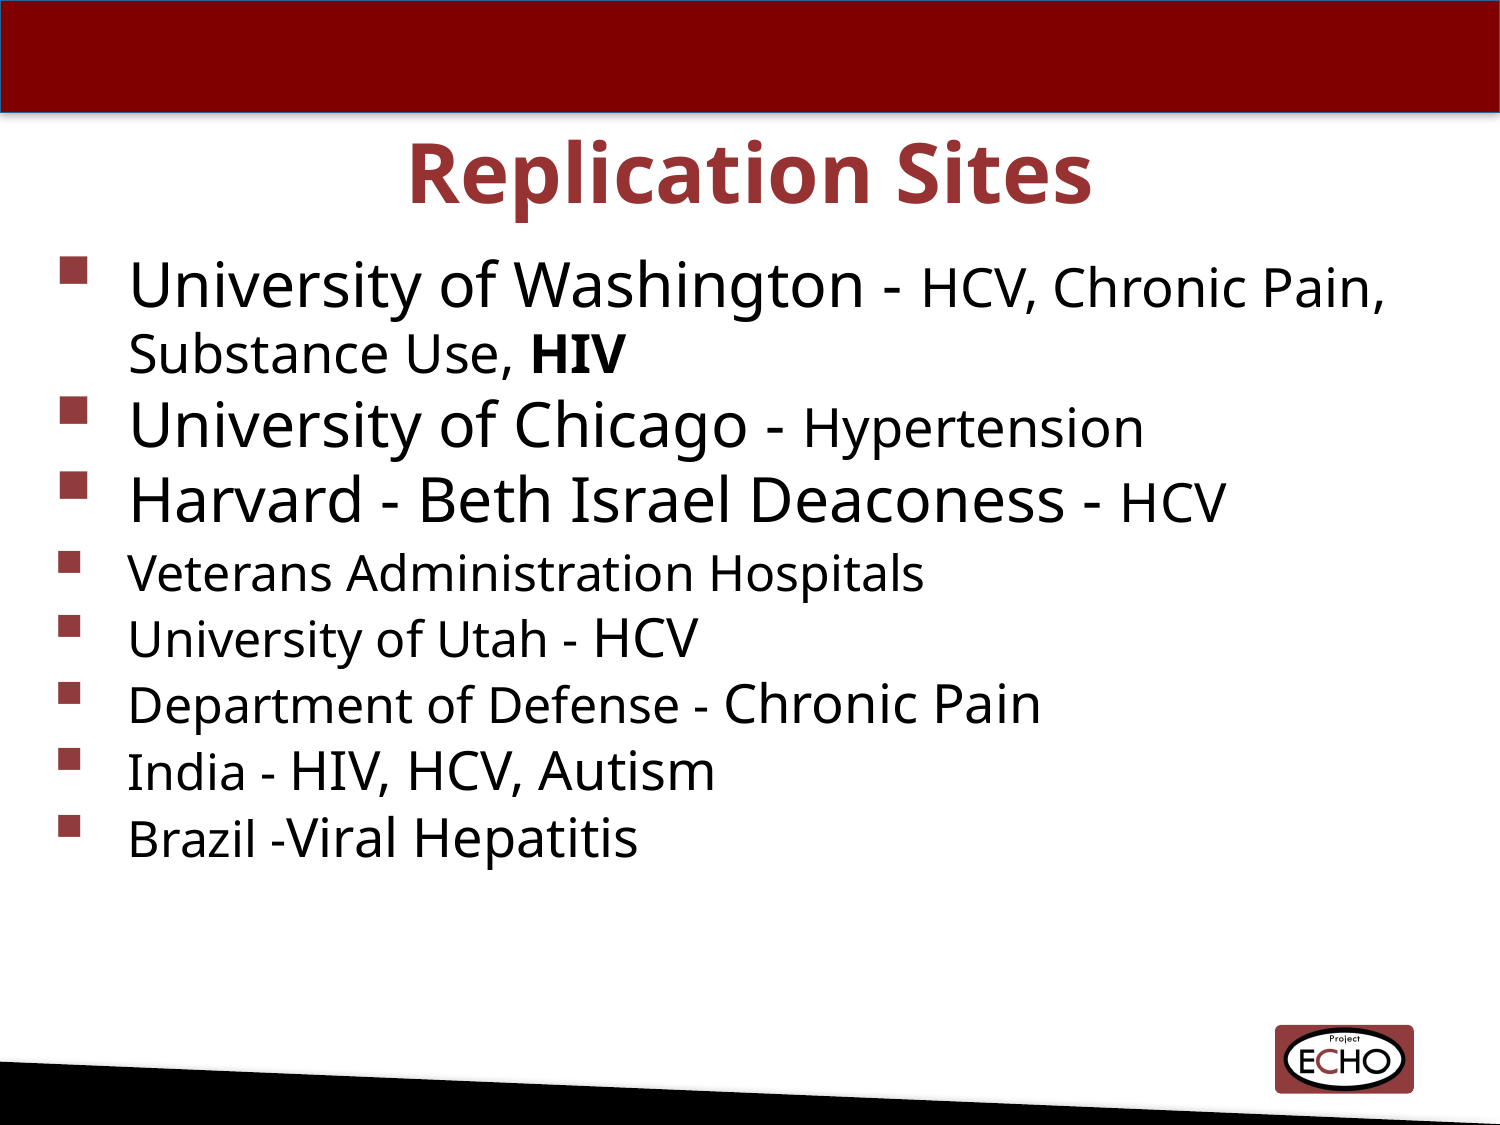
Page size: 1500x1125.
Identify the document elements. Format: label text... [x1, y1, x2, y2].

text_box [0, 0, 1500, 113]
list University of Washington - HCV, Chronic Pain, Substance Use, HIV University of Chicago - Hypertension Harvard - Beth Israel Deaconess - HCV Veterans Administration Hospitals University of Utah - HCV Department of Defense - Chronic Pain India - HIV, HCV, Autism Brazil -Viral Hepatitis [37, 237, 1450, 1025]
title Replication Sites [0, 121, 1500, 263]
text_box [0, 1062, 1500, 1125]
picture [1274, 1024, 1415, 1094]
